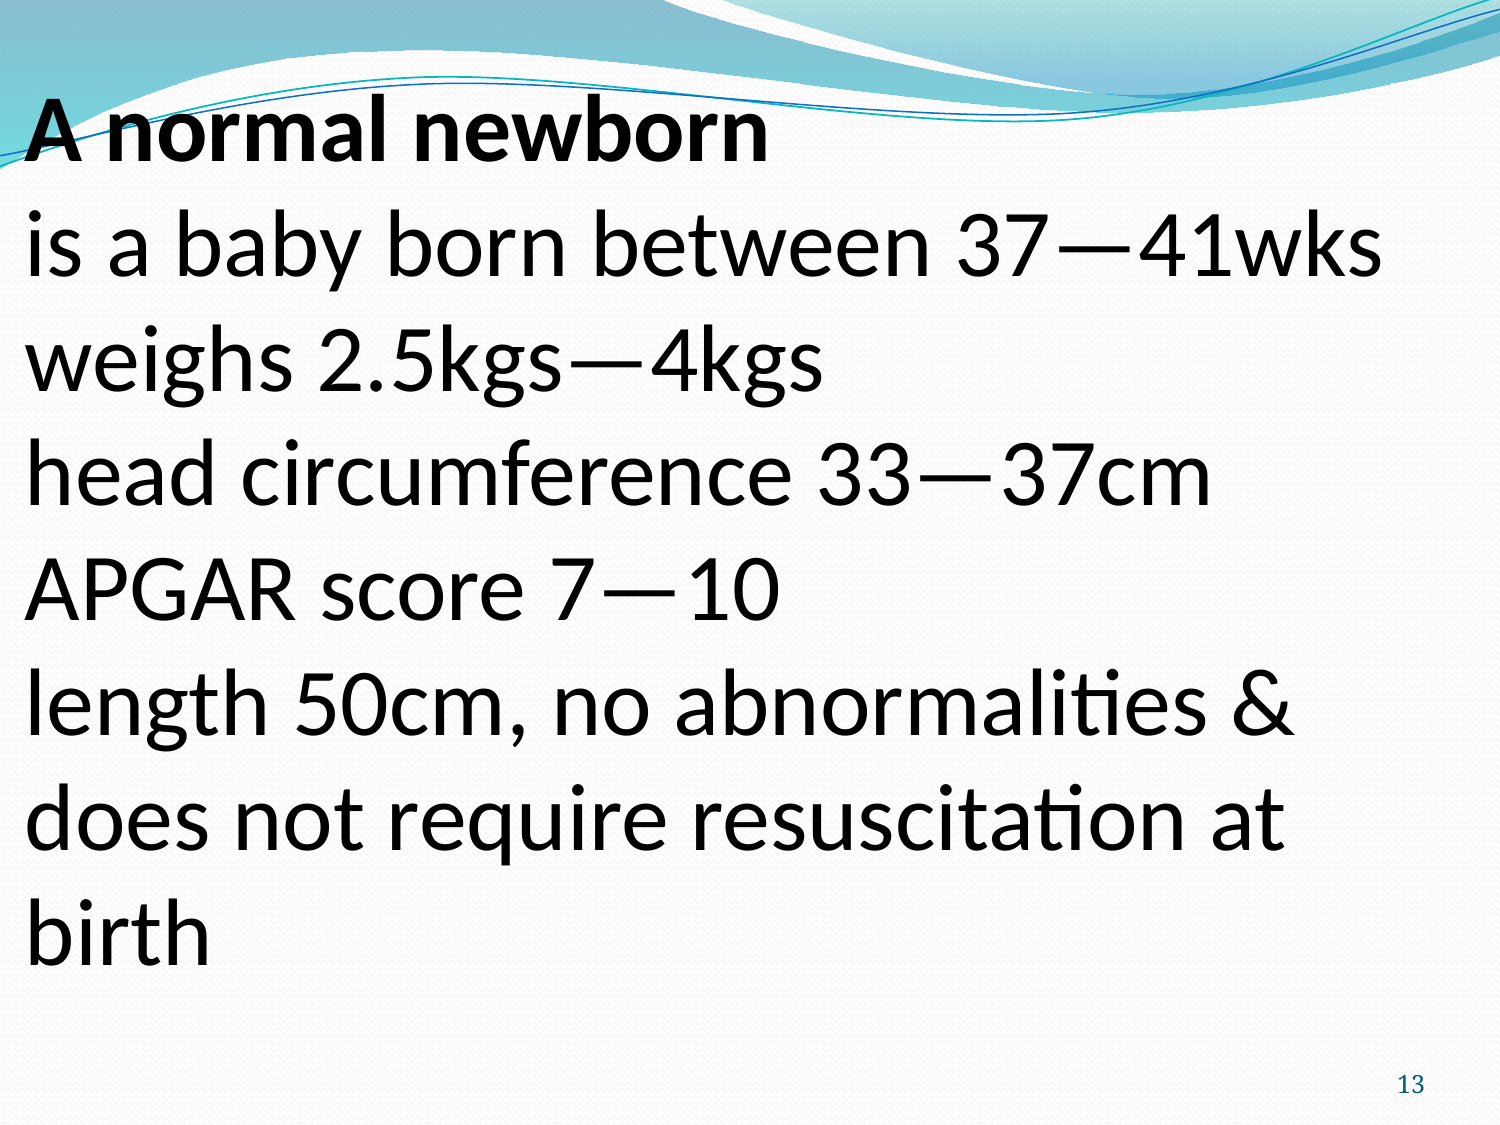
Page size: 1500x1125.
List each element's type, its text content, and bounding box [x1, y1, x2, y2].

slide_number 13 [1299, 1042, 1425, 1103]
title A normal newborn is a baby born between 37—41wks weighs 2.5kgs—4kgs head circumference 33—37cm APGAR score 7—10 length 50cm, no abnormalities & does not require resuscitation at birth [24, 45, 1425, 1100]
